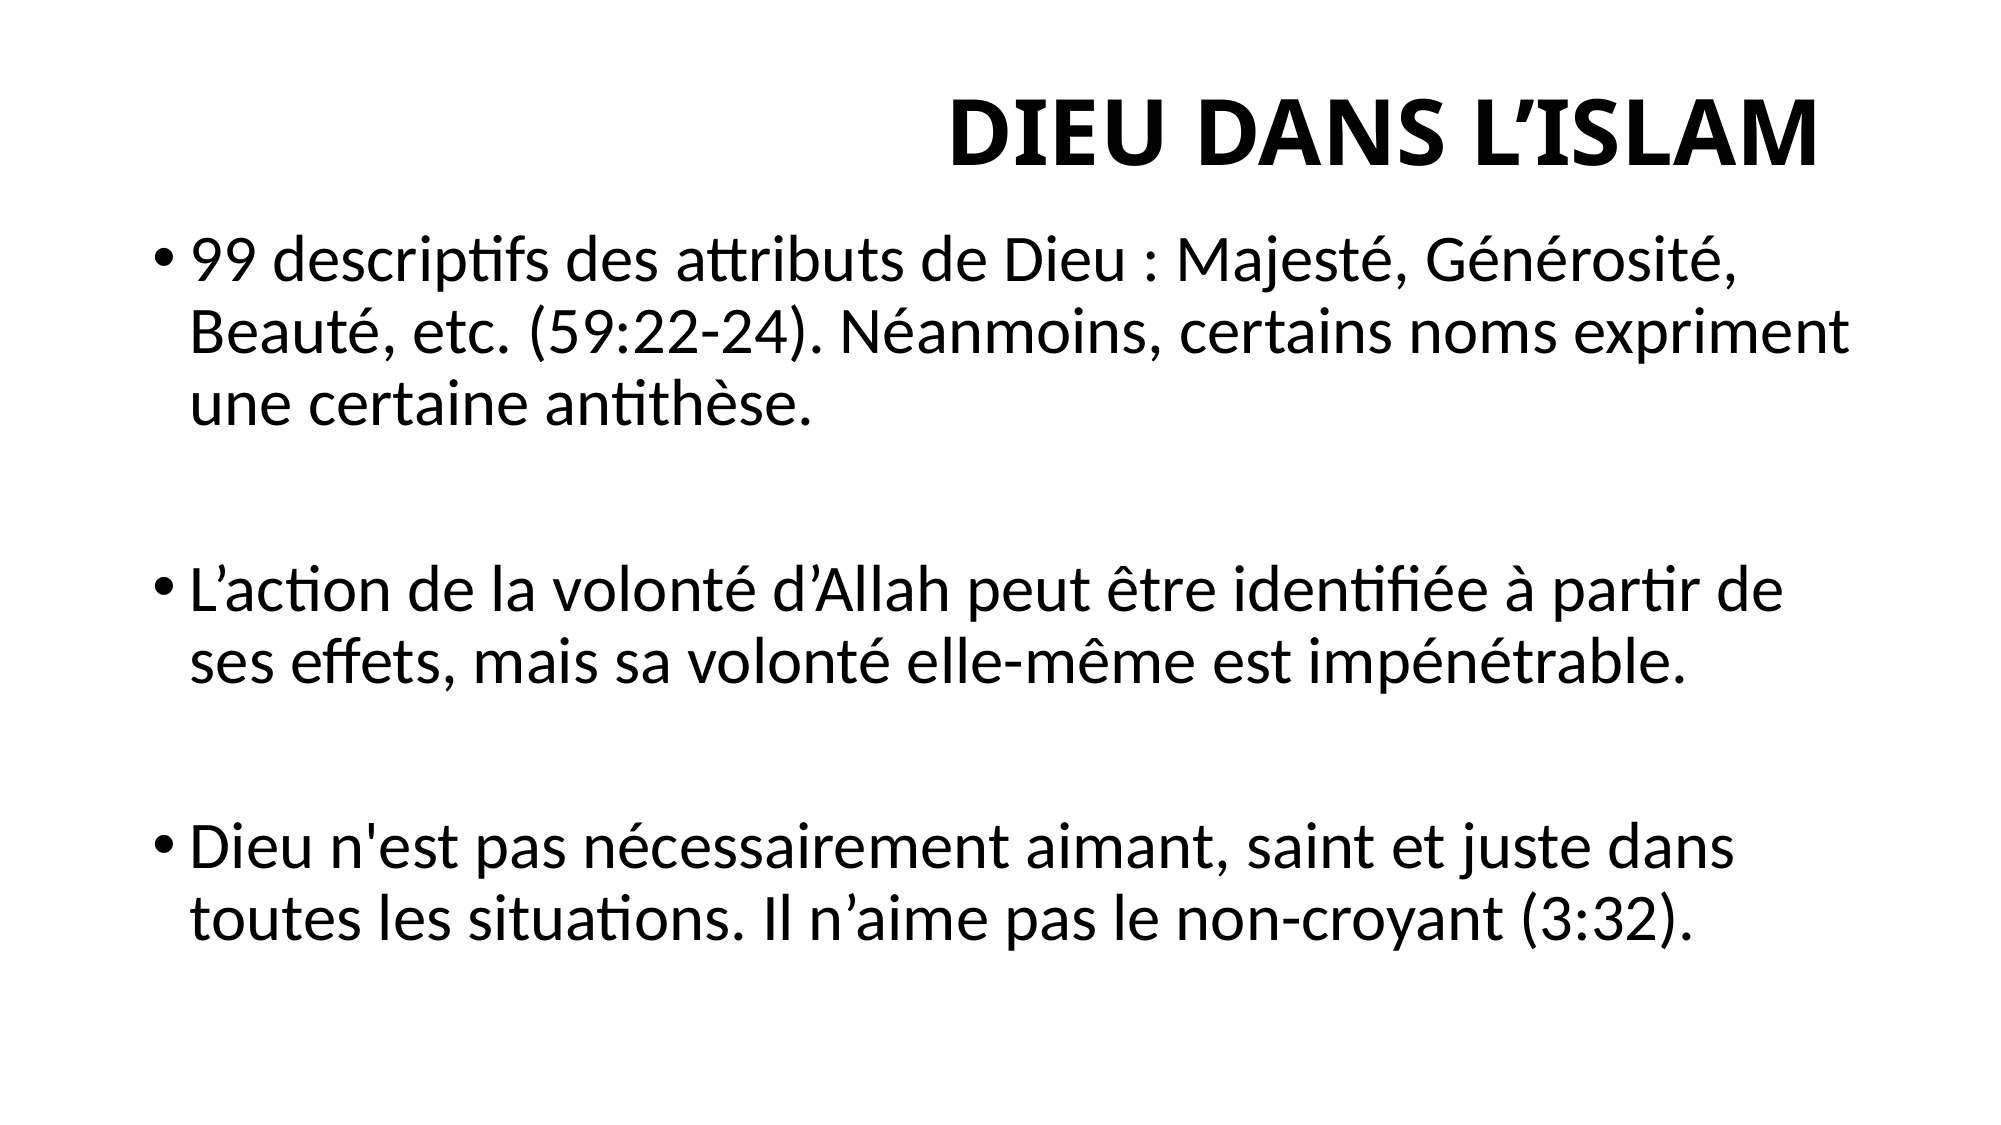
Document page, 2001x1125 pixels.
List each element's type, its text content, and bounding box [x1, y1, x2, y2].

title DIEU DANS L’ISLAM [137, 73, 1863, 199]
list 99 descriptifs des attributs de Dieu : Majesté, Générosité, Beauté, etc. (59:22-24). Néanmoins, certains noms expriment une certaine antithèse. L’action de la volonté d’Allah peut être identifiée à partir de ses effets, mais sa volonté elle-même est impénétrable. Dieu n'est pas nécessairement aimant, saint et juste dans toutes les situations. Il n’aime pas le non-croyant (3:32). [137, 216, 1881, 979]
